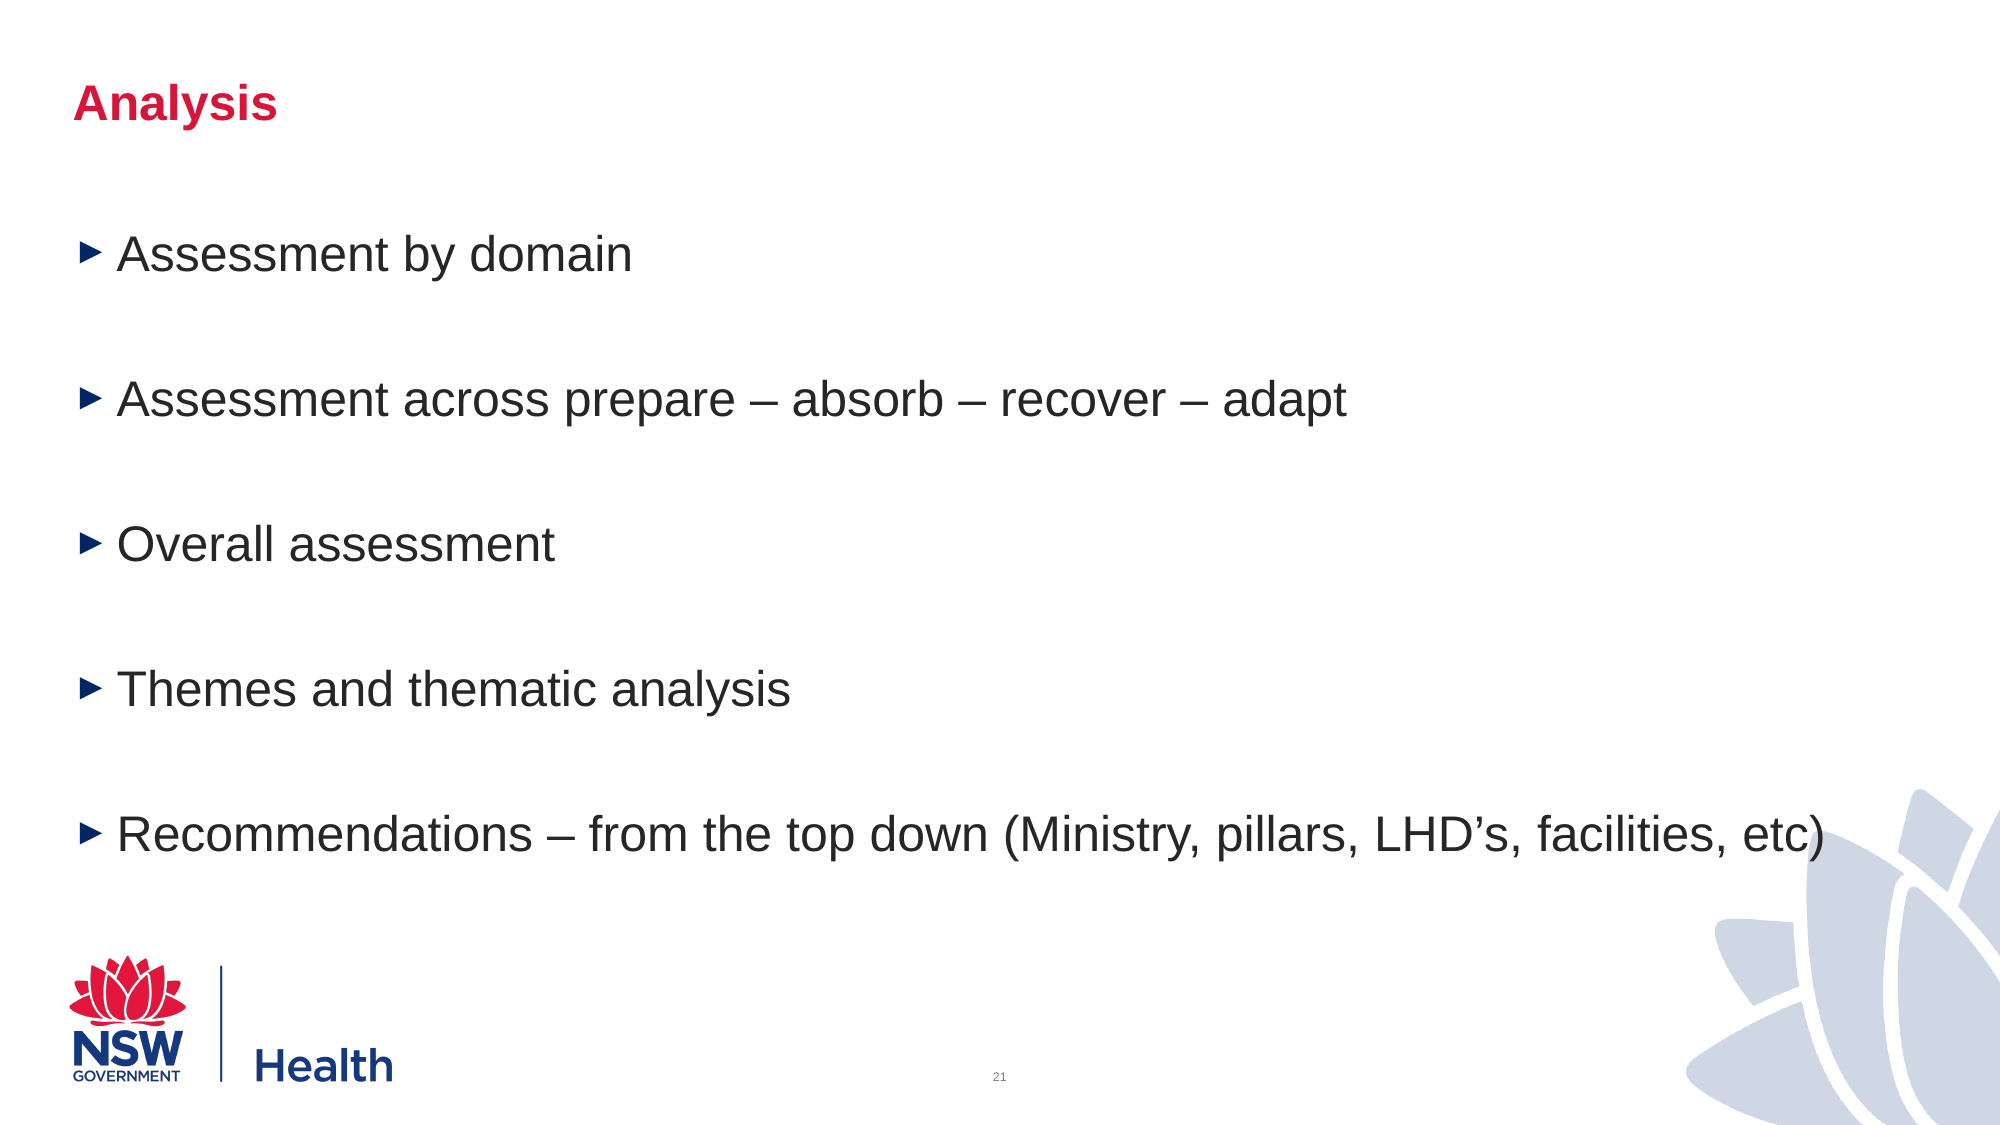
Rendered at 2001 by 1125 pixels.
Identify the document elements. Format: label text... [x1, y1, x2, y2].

picture [1668, 753, 2000, 1125]
picture [68, 954, 392, 1082]
list Assessment by domain Assessment across prepare – absorb – recover – adapt Overall assessment Themes and thematic analysis Recommendations – from the top down (Ministry, pillars, LHD’s, facilities, etc) [72, 148, 1928, 984]
title Analysis [72, 59, 1928, 148]
